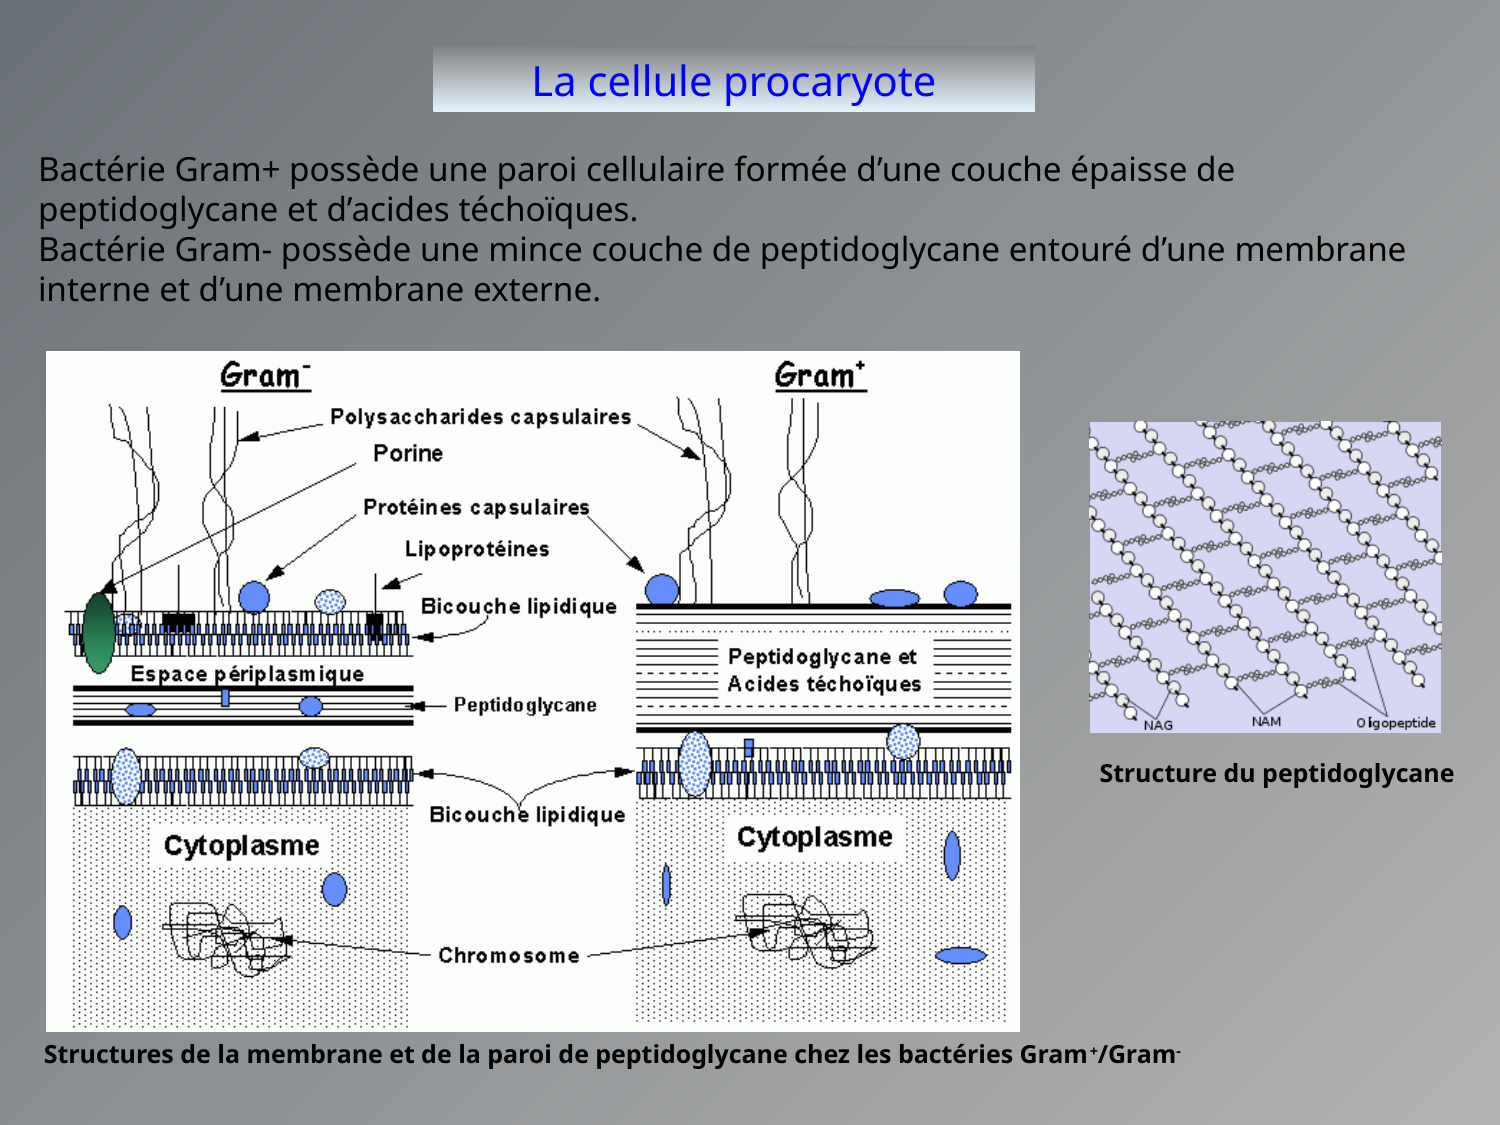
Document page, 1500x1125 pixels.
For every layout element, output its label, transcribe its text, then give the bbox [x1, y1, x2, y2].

text_box Structure du peptidoglycane [1084, 750, 1471, 795]
text_box La cellule procaryote [433, 46, 1035, 112]
text_box Structures de la membrane et de la paroi de peptidoglycane chez les bactéries Gram+/Gram- [29, 1031, 1197, 1076]
picture [1089, 421, 1442, 734]
text_box Bactérie Gram+ possède une paroi cellulaire formée d’une couche épaisse de peptidoglycane et d’acides téchoïques. Bactérie Gram- possède une mince couche de peptidoglycane entouré d’une membrane interne et d’une membrane externe. [23, 140, 1500, 315]
picture [46, 351, 1020, 1032]
